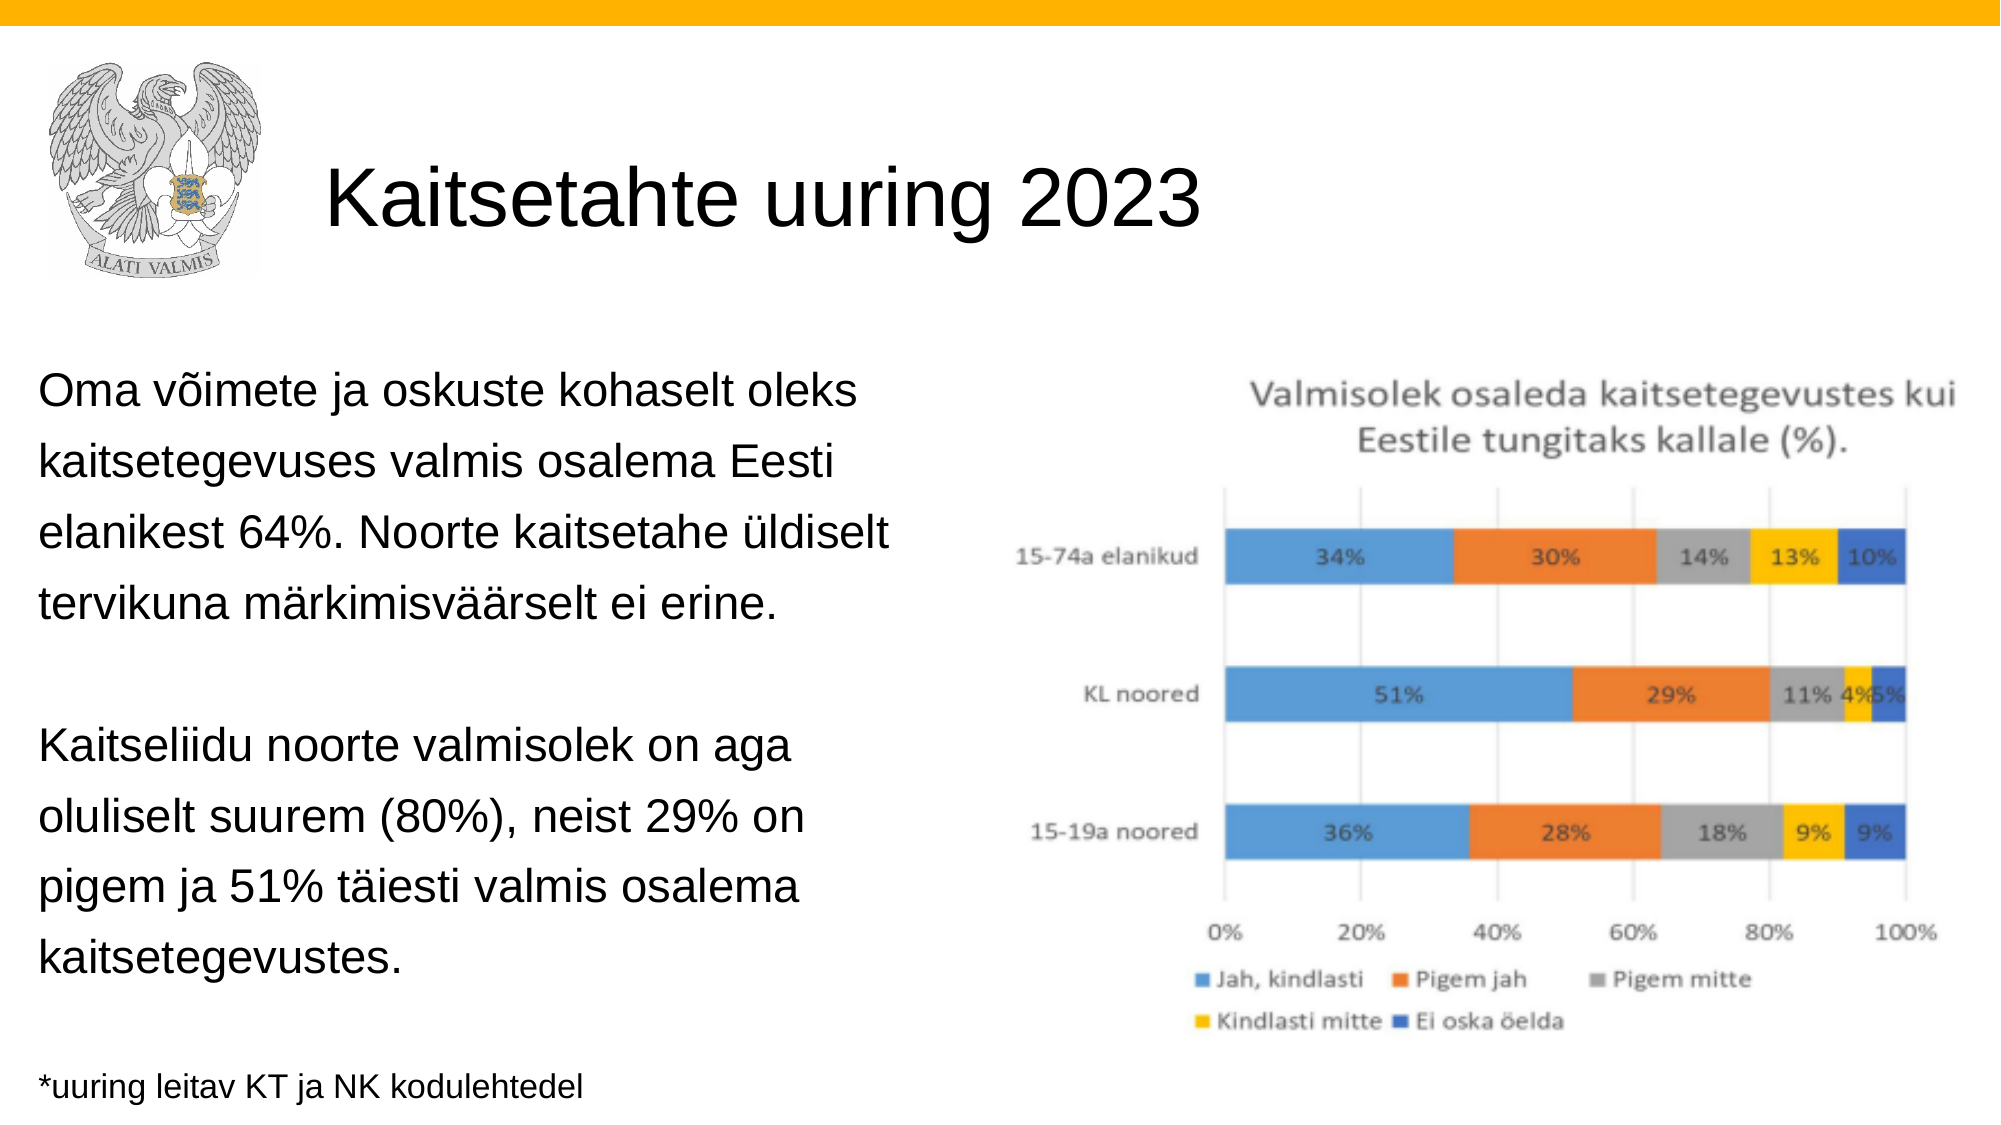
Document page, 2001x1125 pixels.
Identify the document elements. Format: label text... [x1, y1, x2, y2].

picture [49, 62, 261, 278]
picture [999, 355, 1962, 1053]
list Oma võimete ja oskuste kohaselt oleks kaitsetegevuses valmis osalema Eesti elanikest 64%. Noorte kaitsetahe üldiselt tervikuna märkimisväärselt ei erine. Kaitseliidu noorte valmisolek on aga oluliselt suurem (80%), neist 29% on pigem ja 51% täiesti valmis osalema kaitsetegevustes. *uuring leitav KT ja NK kodulehtedel [38, 299, 1000, 1109]
title Kaitsetahte uuring 2023 [324, 59, 1839, 278]
